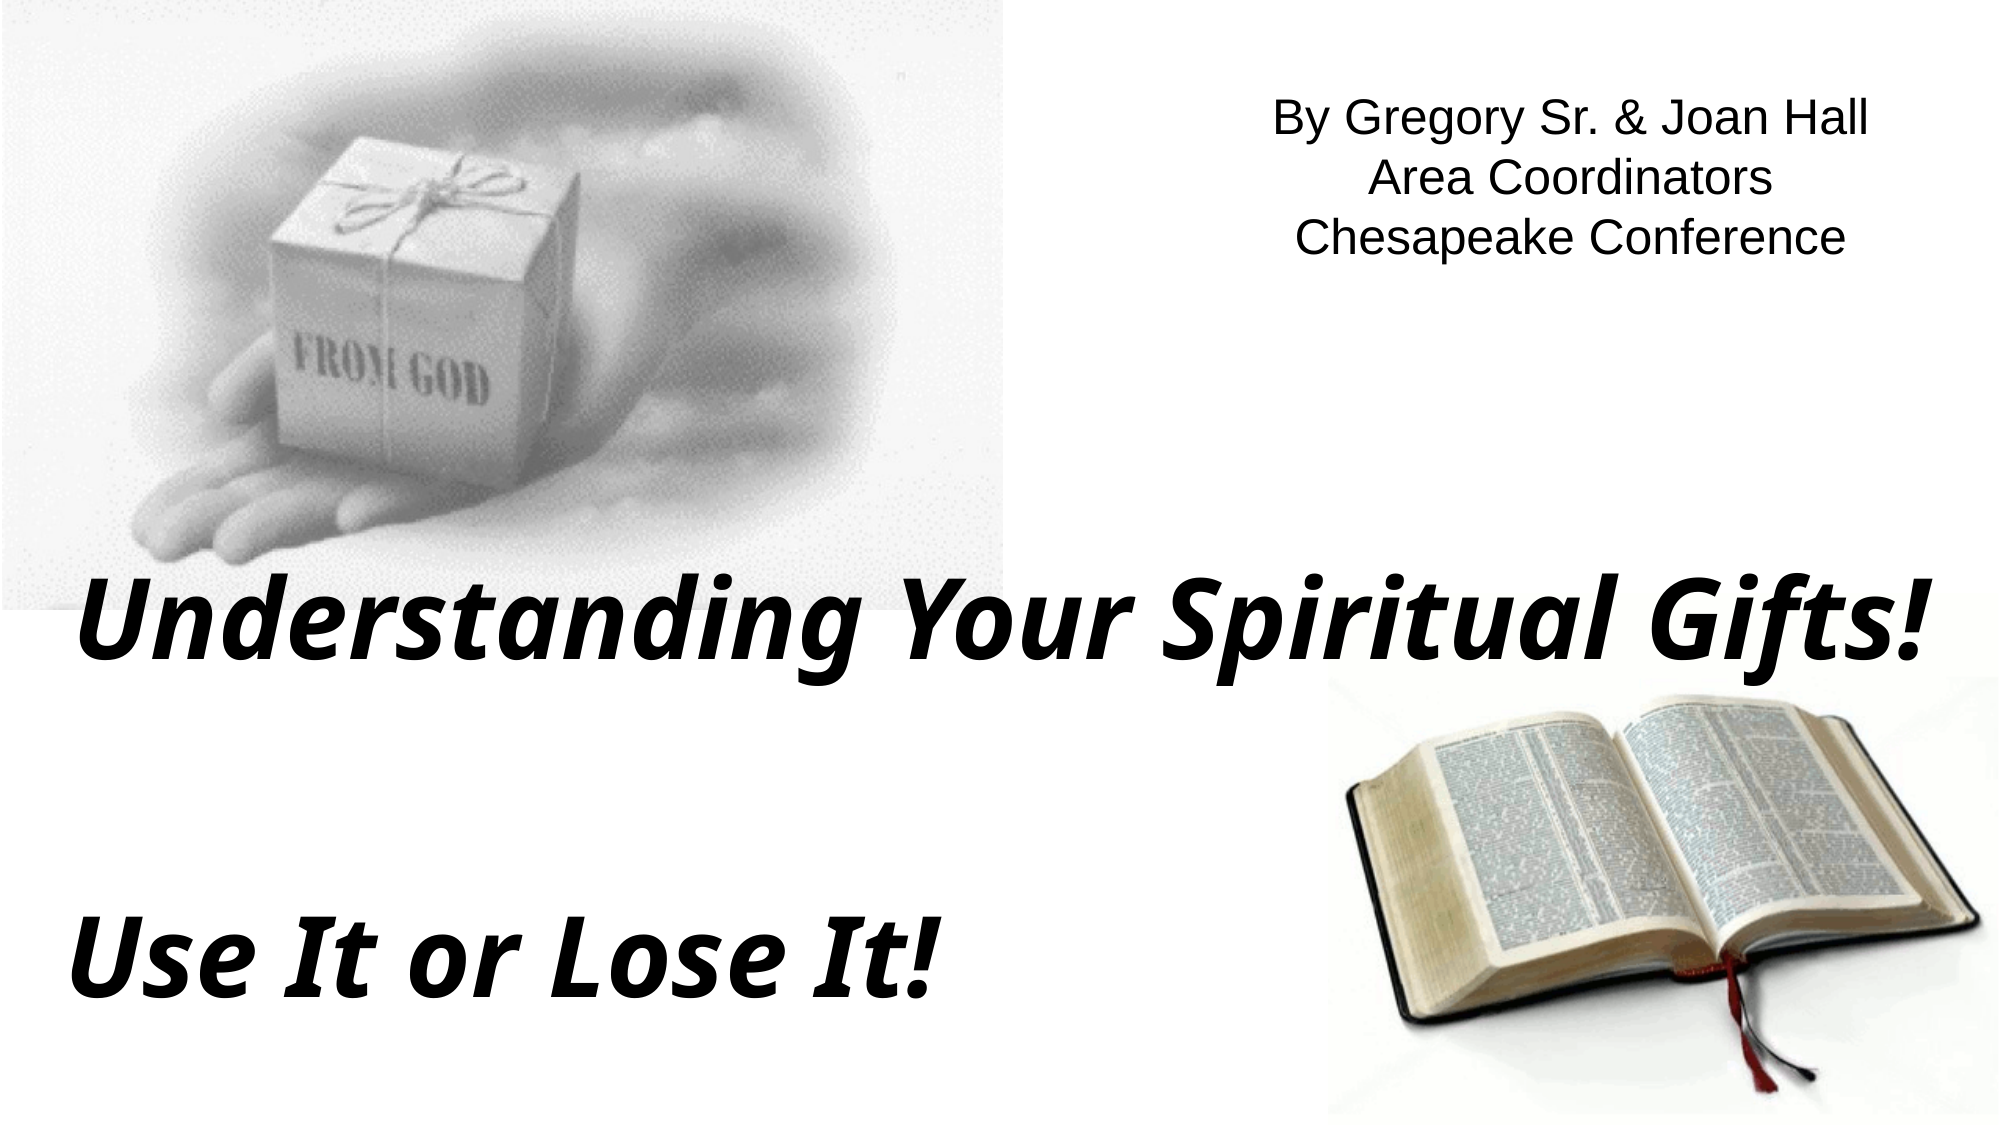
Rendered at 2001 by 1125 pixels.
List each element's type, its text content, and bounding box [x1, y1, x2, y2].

picture [1328, 593, 2000, 1125]
text_box By Gregory Sr. & Joan Hall Area Coordinators Chesapeake Conference [1141, 76, 2000, 224]
picture [2, 0, 1003, 610]
text_box Understanding Your Spiritual Gifts! [2, 224, 2000, 900]
text_box Use It or Lose It! [49, 900, 1175, 1073]
